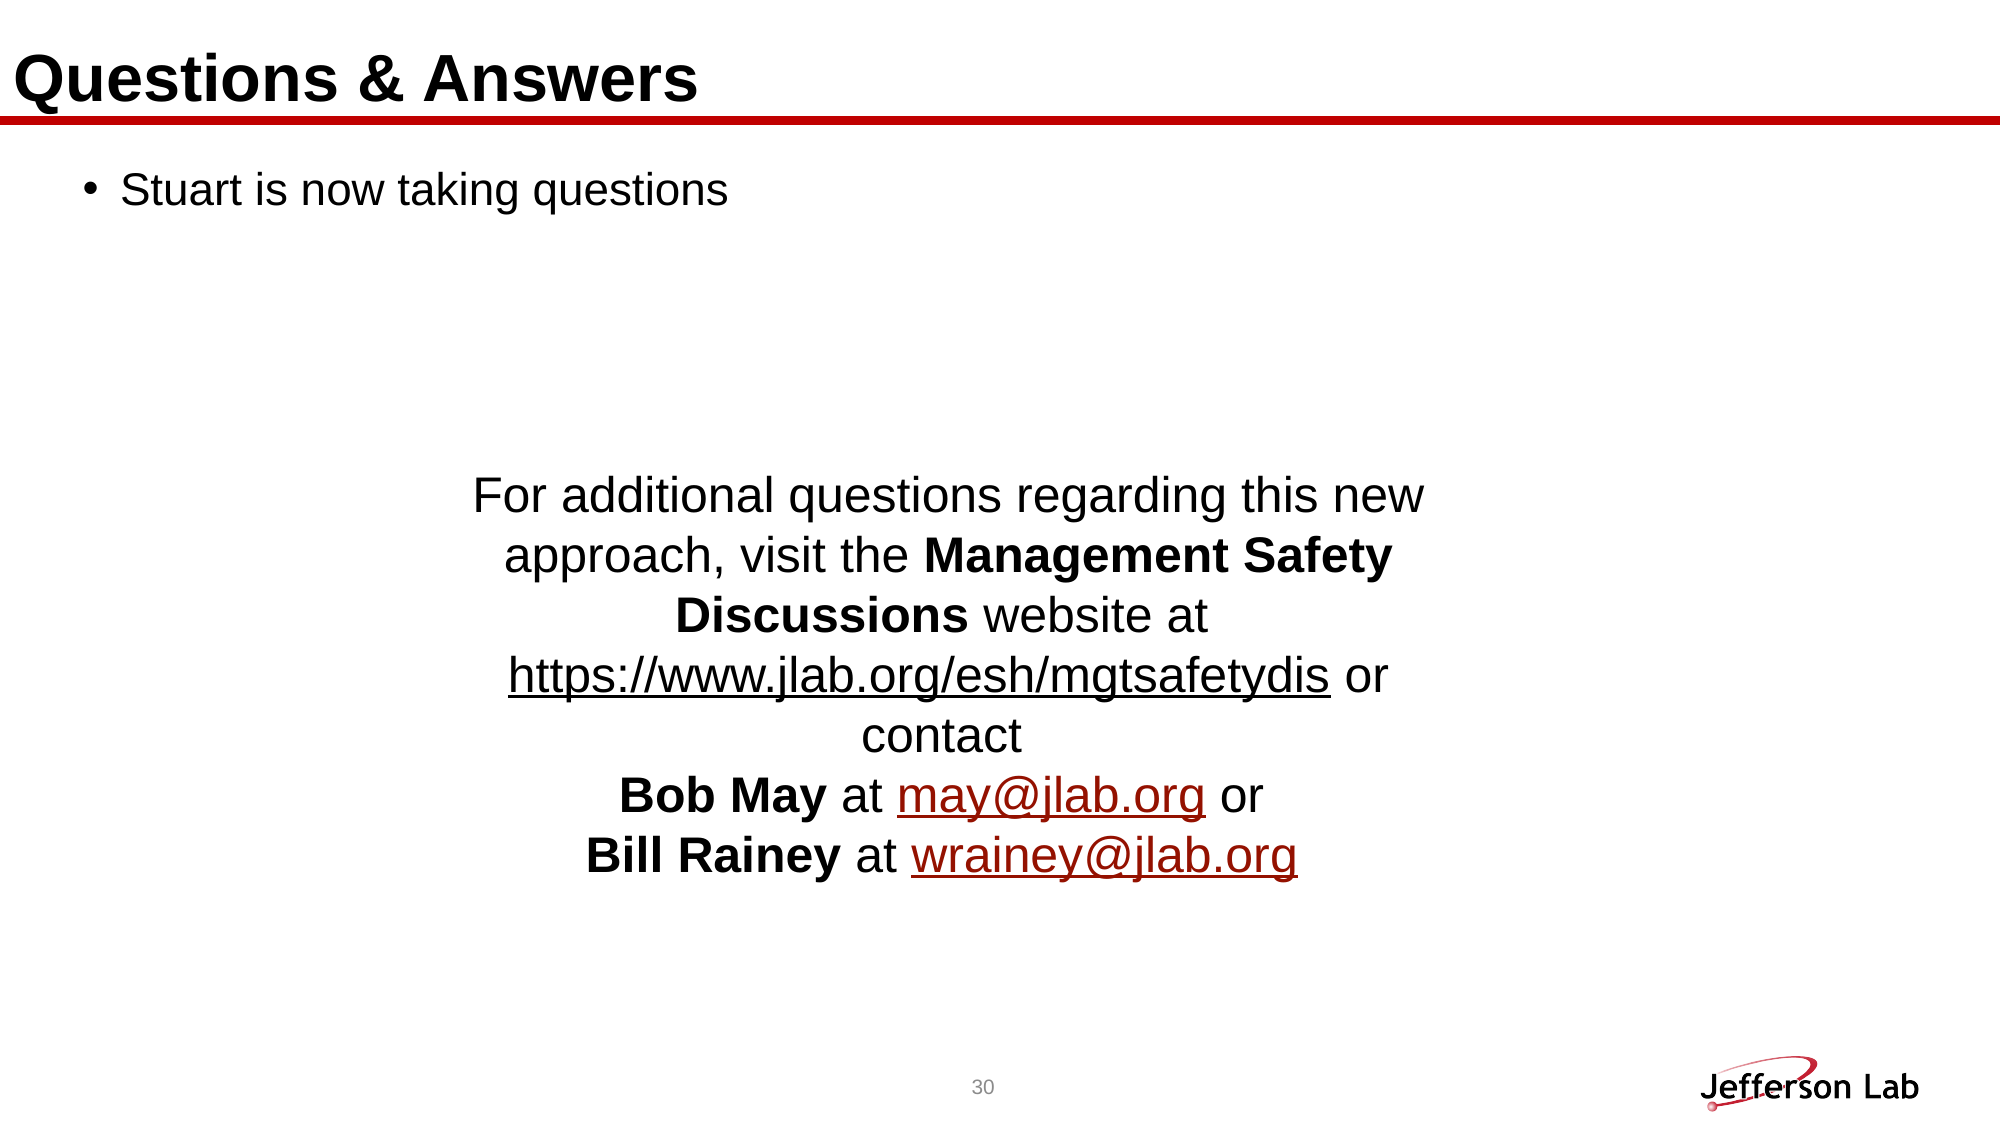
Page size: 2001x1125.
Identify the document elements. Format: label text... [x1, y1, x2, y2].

title Questions & Answers [0, 39, 1851, 120]
picture [1698, 1047, 1933, 1124]
list Stuart is now taking questions [67, 158, 1919, 1042]
text_box For additional questions regarding this new approach, visit the Management Safety Discussions website at https://www.jlab.org/esh/mgtsafetydis or contact Bob May at may@jlab.org or Bill Rainey at wrainey@jlab.org [404, 454, 1494, 890]
slide_number 30 [924, 1060, 1042, 1111]
